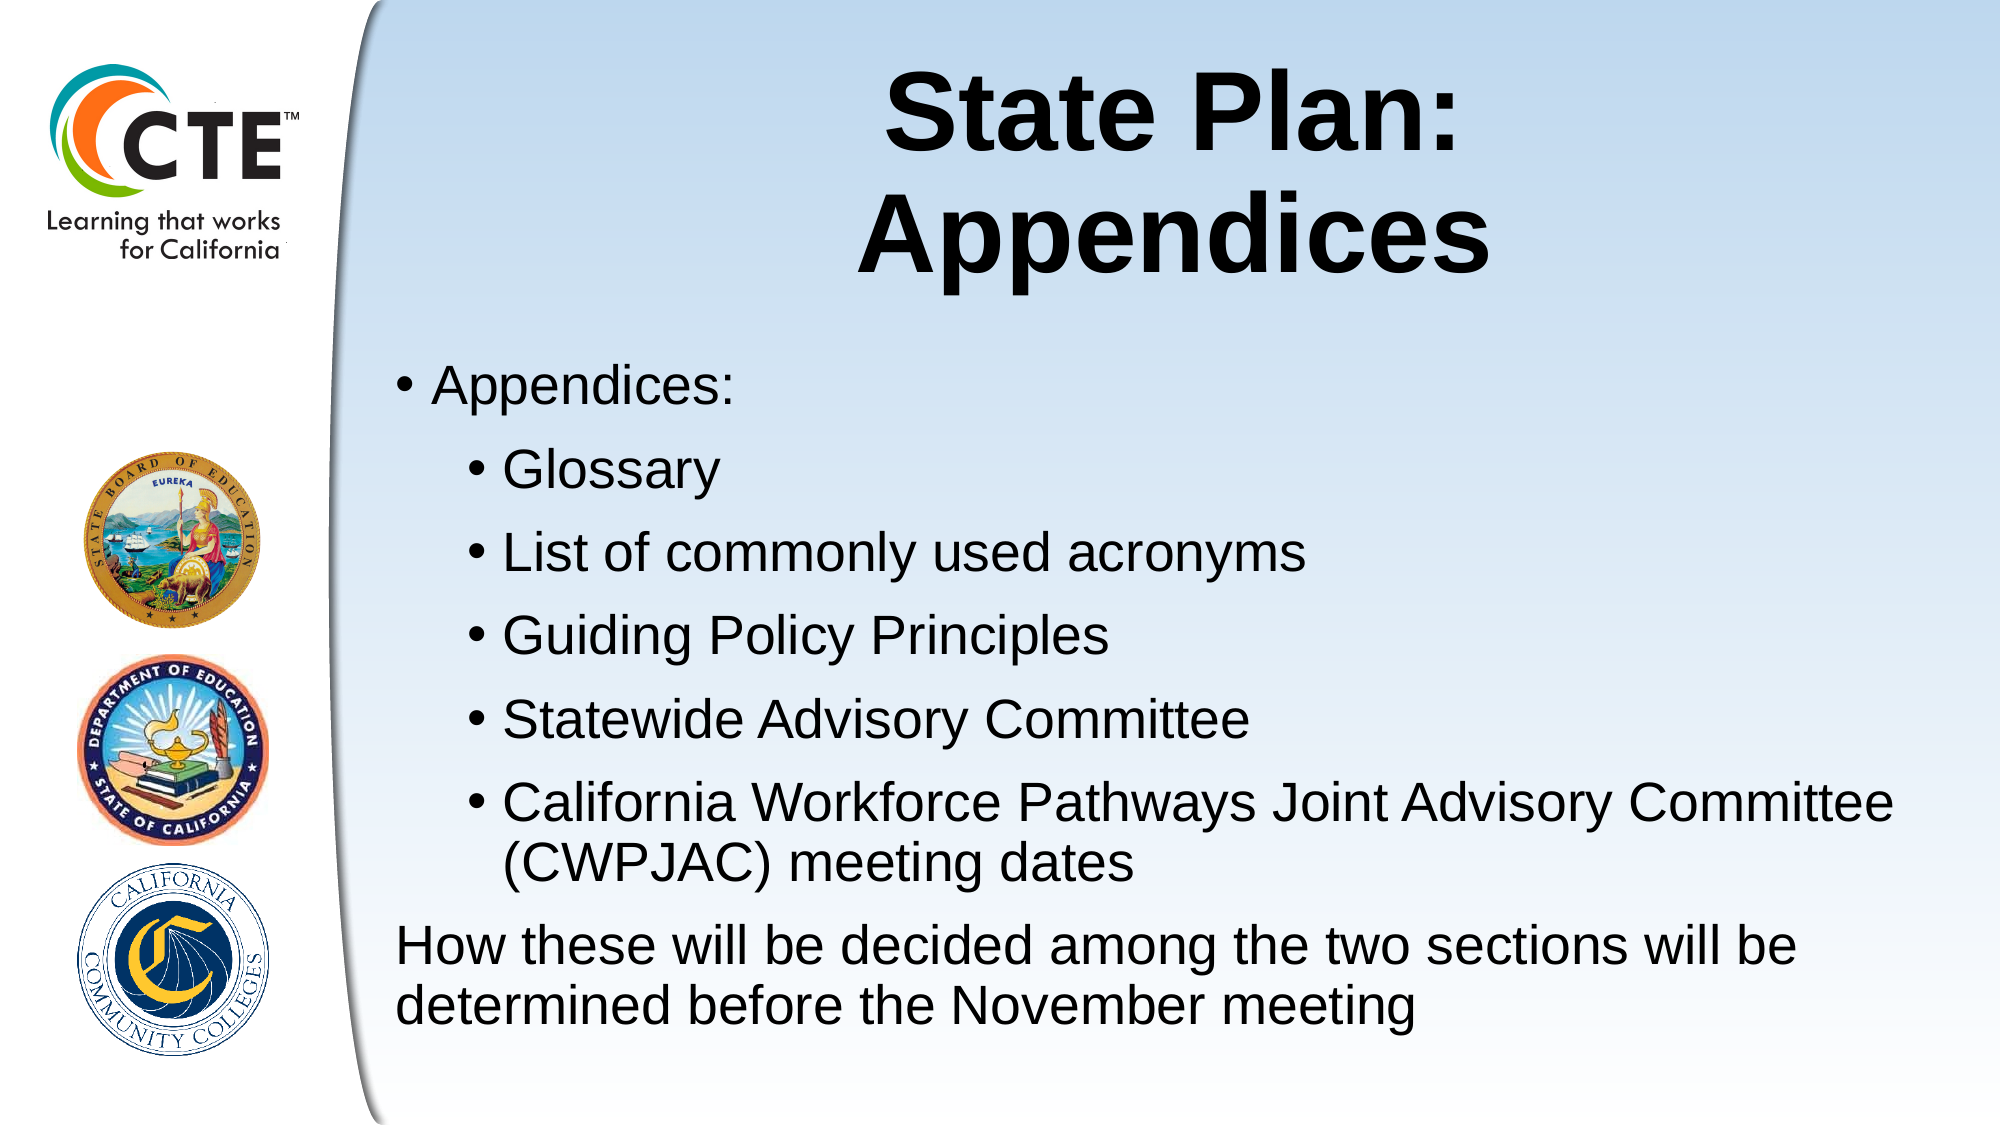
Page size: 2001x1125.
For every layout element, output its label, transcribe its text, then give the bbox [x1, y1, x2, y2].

picture [77, 445, 269, 637]
picture [77, 654, 269, 846]
picture [48, 64, 299, 259]
list Appendices: Glossary List of commonly used acronyms Guiding Policy Principles Statewide Advisory Committee California Workforce Pathways Joint Advisory Committee (CWPJAC) meeting dates How these will be decided among the two sections will be determined before the November meeting [381, 349, 1968, 1044]
picture [77, 863, 269, 1056]
title State Plan: Appendices [381, 59, 1968, 291]
